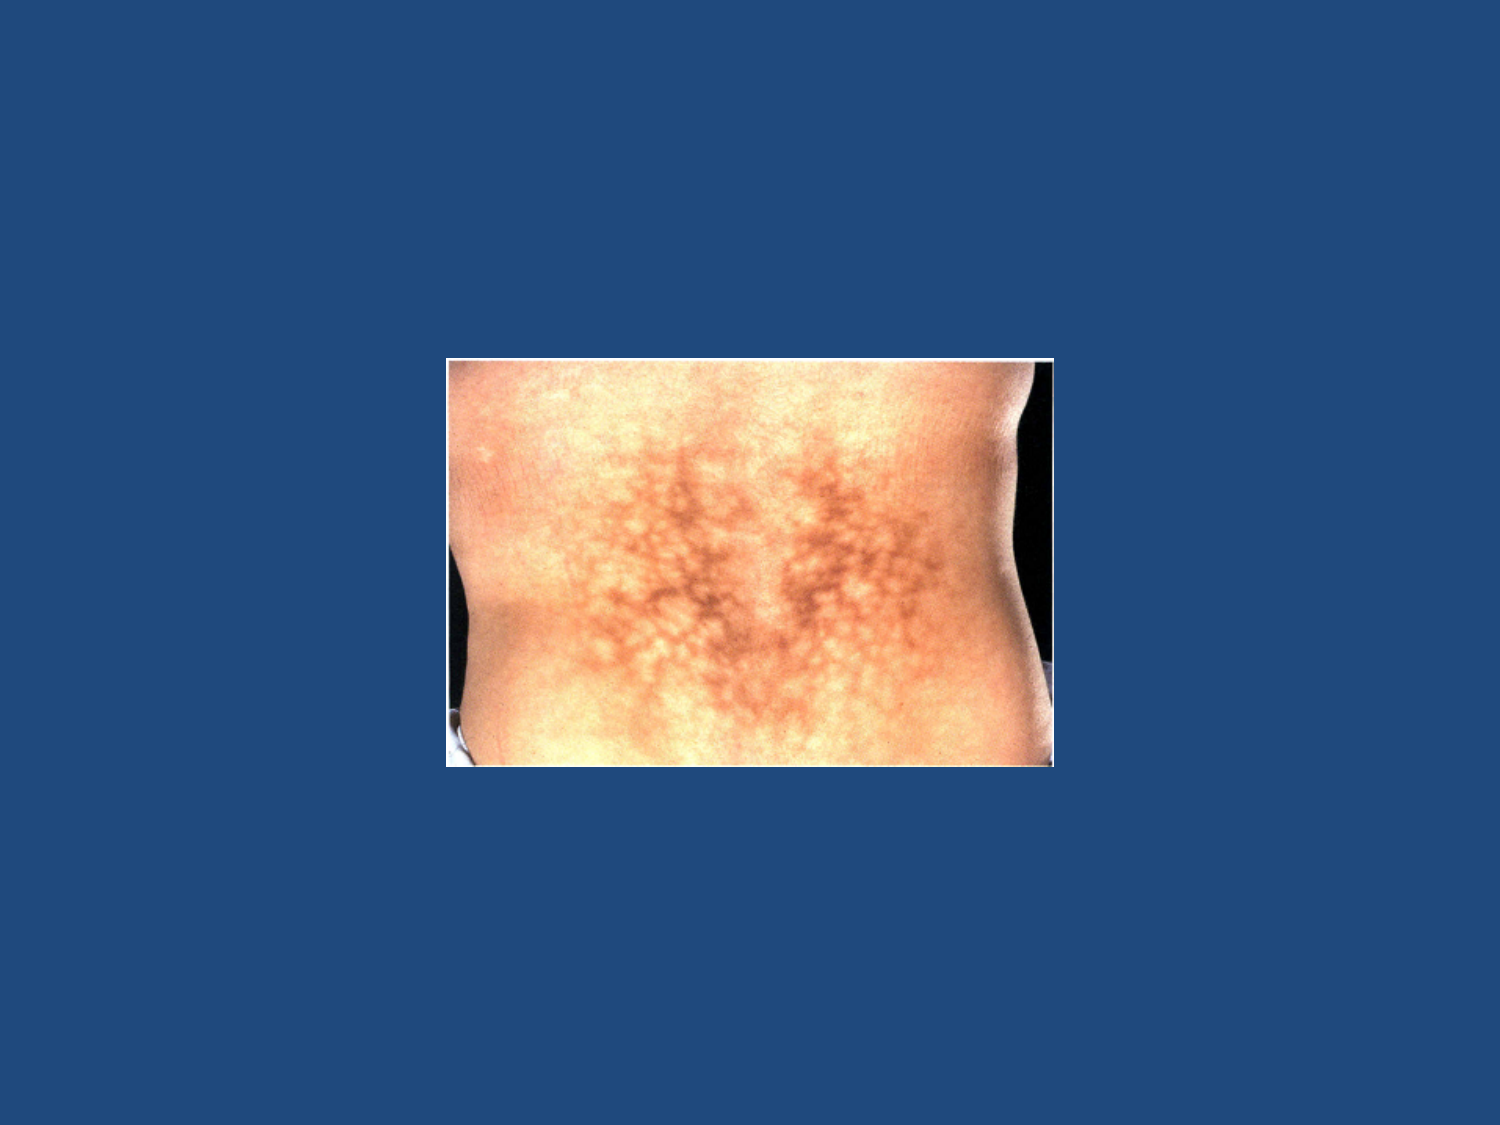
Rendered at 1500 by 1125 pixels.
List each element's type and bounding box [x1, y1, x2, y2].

picture [446, 358, 1054, 767]
